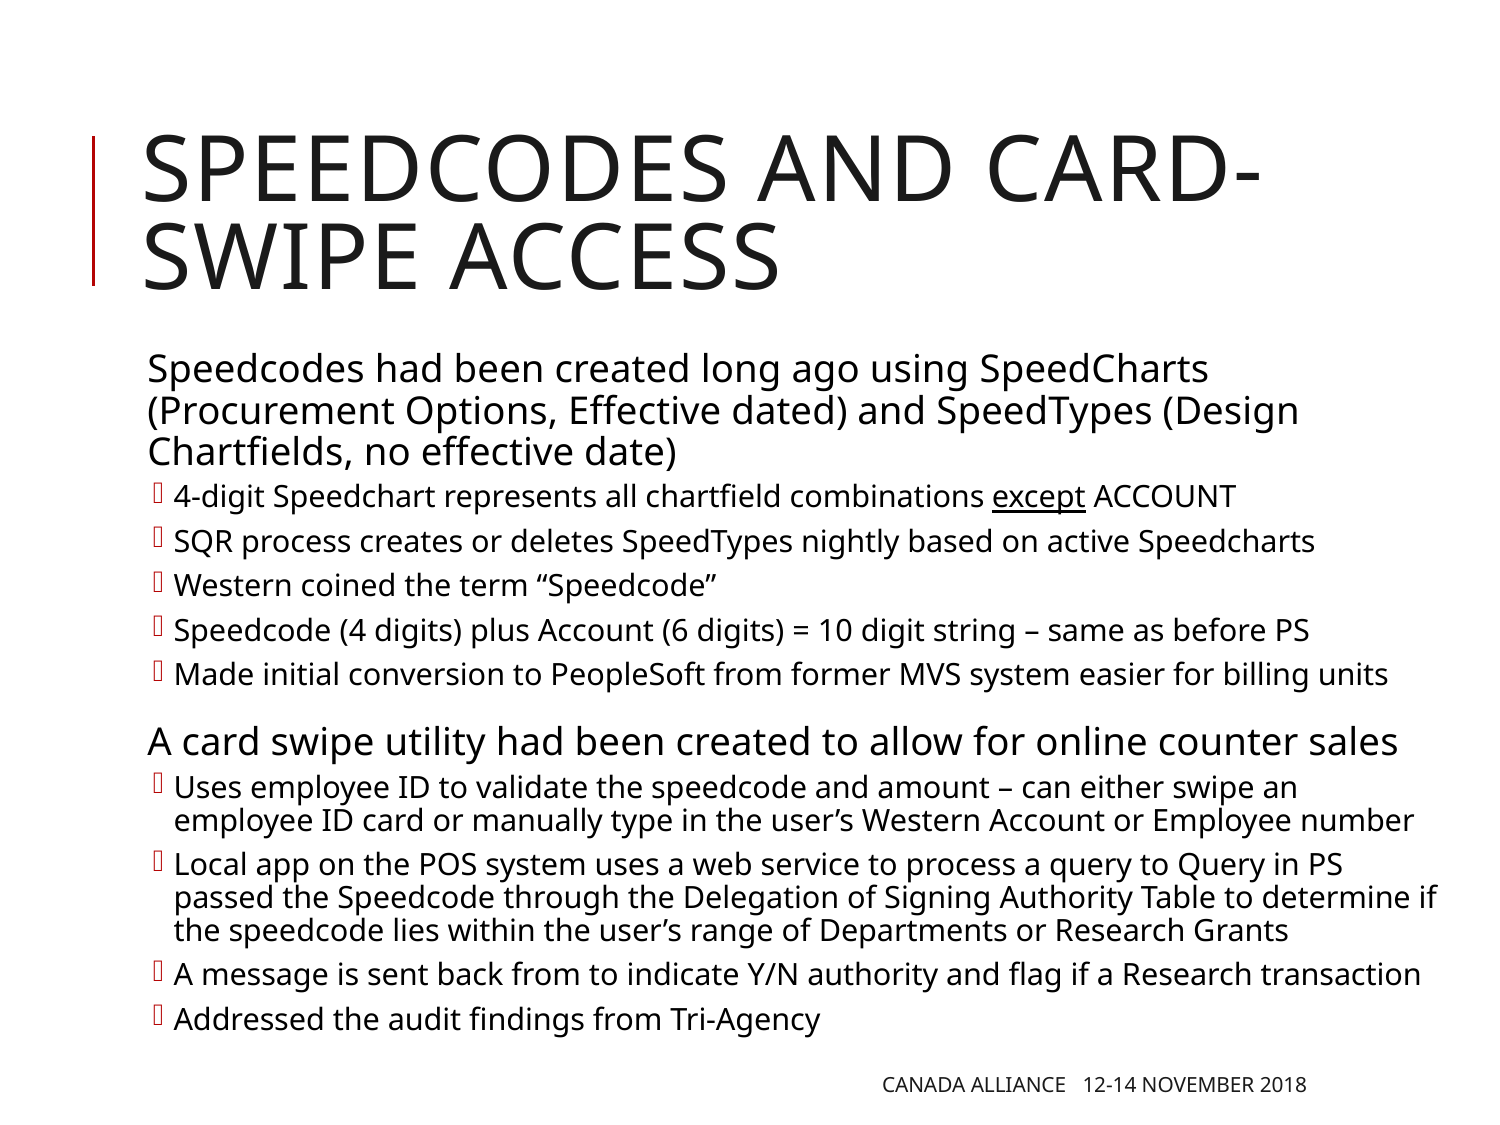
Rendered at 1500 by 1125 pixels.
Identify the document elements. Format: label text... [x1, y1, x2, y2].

title Speedcodes and card-swipe access [126, 96, 1322, 341]
footer Canada Alliance 12-14 November 2018 [595, 1061, 1322, 1107]
list Speedcodes had been created long ago using SpeedCharts (Procurement Options, Effective dated) and SpeedTypes (Design Chartfields, no effective date) 4-digit Speedchart represents all chartfield combinations except ACCOUNT SQR process creates or deletes SpeedTypes nightly based on active Speedcharts Western coined the term “Speedcode” Speedcode (4 digits) plus Account (6 digits) = 10 digit string – same as before PS Made initial conversion to PeopleSoft from former MVS system easier for billing units A card swipe utility had been created to allow for online counter sales Uses employee ID to validate the speedcode and amount – can either swipe an employee ID card or manually type in the user’s Western Account or Employee number Local app on the POS system uses a web service to process a query to Query in PS passed the Speedcode through the Delegation of Signing Authority Table to determine if the speedcode lies within the user’s range of Departments or Research Grants A message is sent back from to indicate Y/N authority and flag if a Research transaction Addressed the audit findings from Tri-Agency [126, 341, 1446, 1062]
